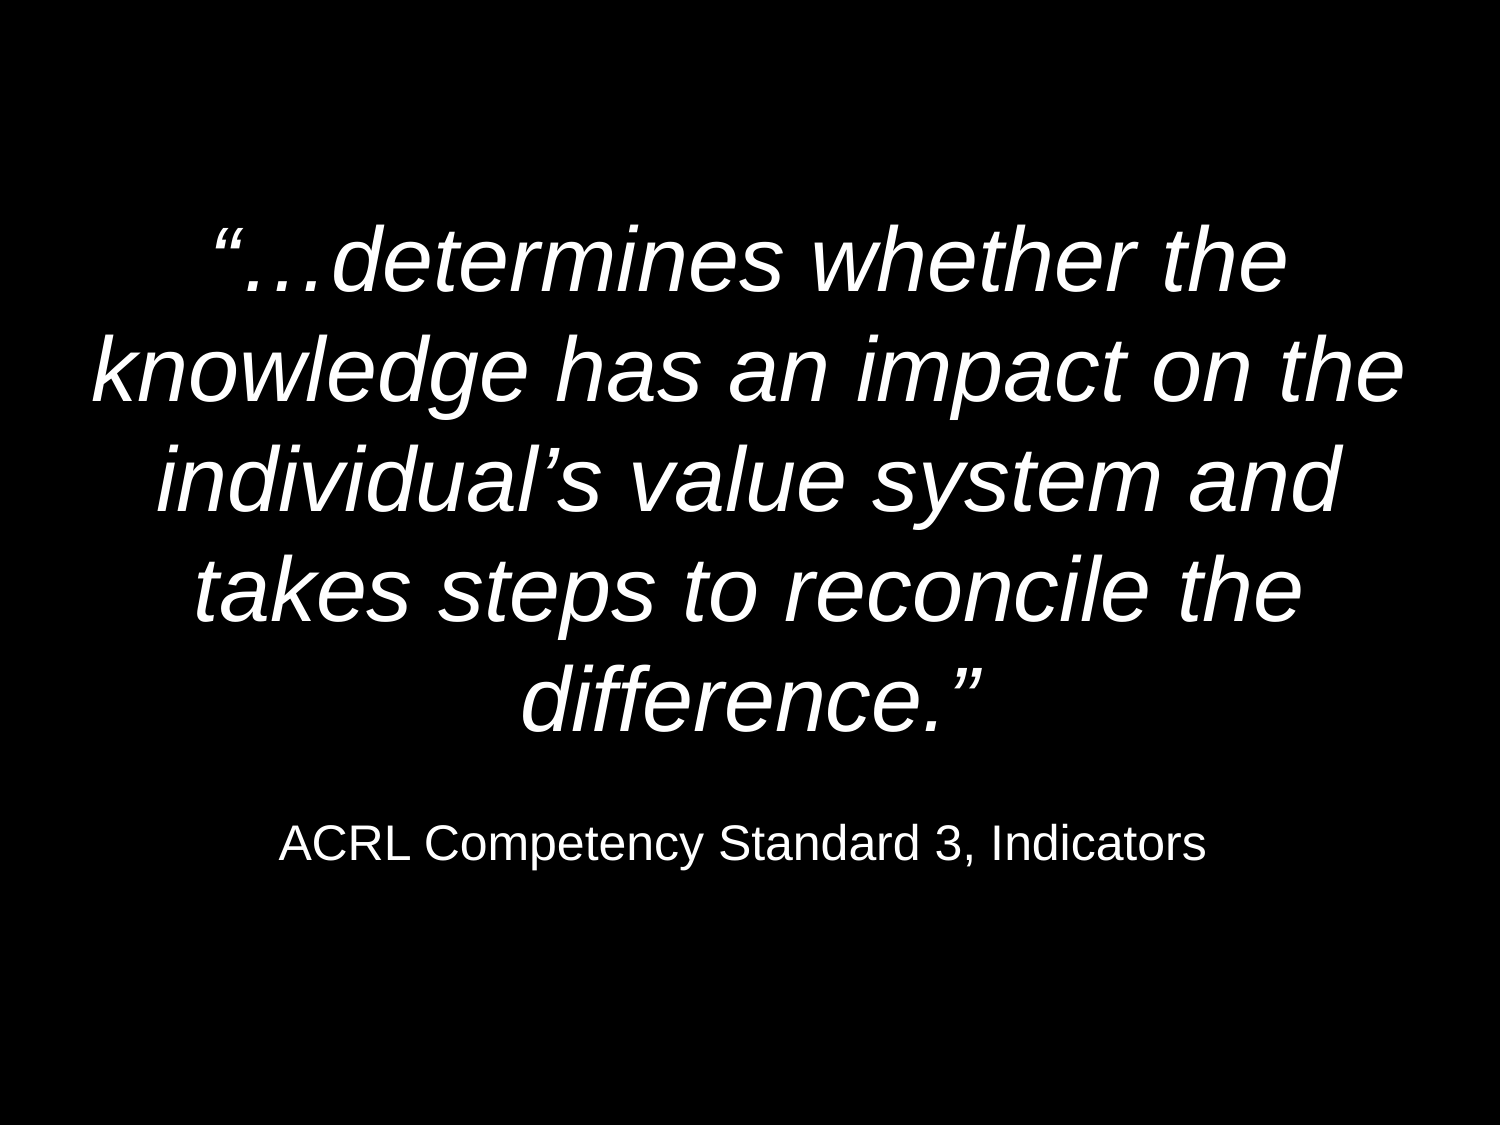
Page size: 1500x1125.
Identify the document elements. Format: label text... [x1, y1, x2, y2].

title “…determines whether the knowledge has an impact on the individual’s value system and takes steps to reconcile the difference.” ACRL Competency Standard 3, Indicators [74, 44, 1426, 1026]
